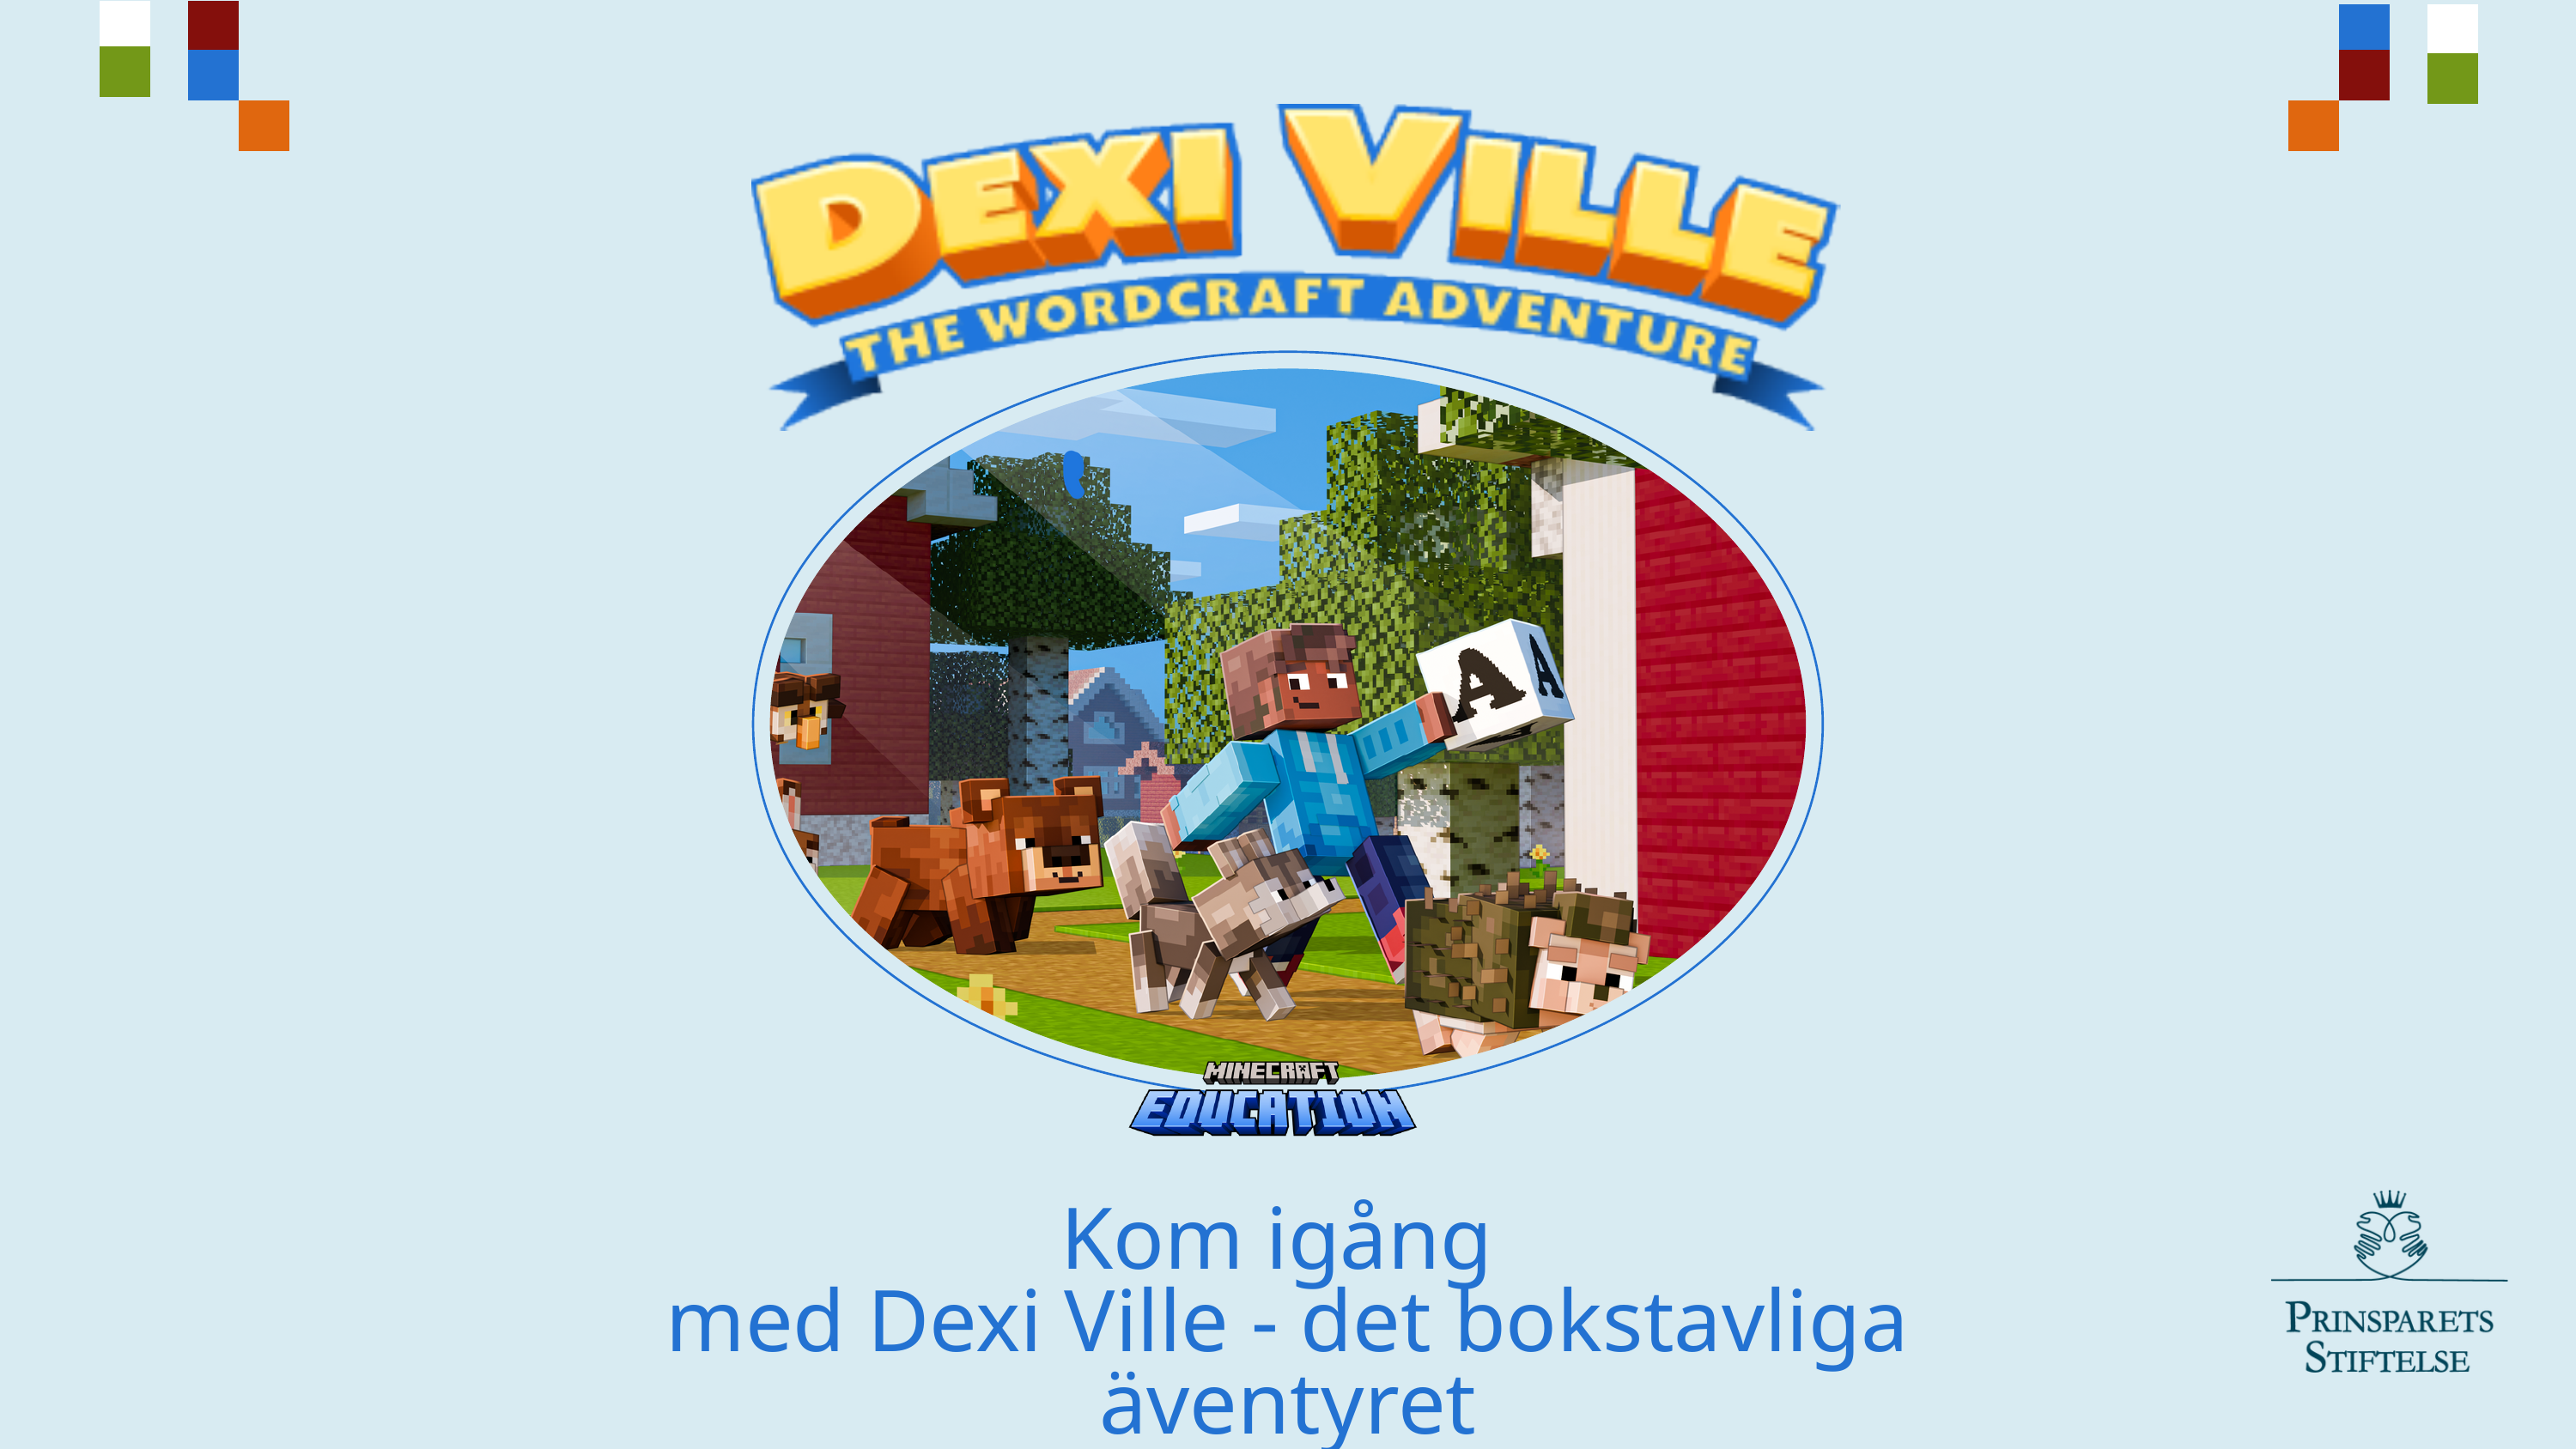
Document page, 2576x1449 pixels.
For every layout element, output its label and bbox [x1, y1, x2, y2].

text_box [238, 100, 290, 152]
text_box [99, 45, 151, 98]
text_box [2338, 50, 2391, 101]
text_box [187, 0, 240, 49]
text_box [2427, 3, 2478, 52]
text_box [99, 0, 151, 45]
text_box [750, 349, 1826, 1100]
text_box [2287, 100, 2340, 152]
text_box [0, 0, 2576, 1449]
text_box [2338, 3, 2391, 49]
text_box [187, 50, 240, 101]
text_box [2427, 53, 2478, 105]
